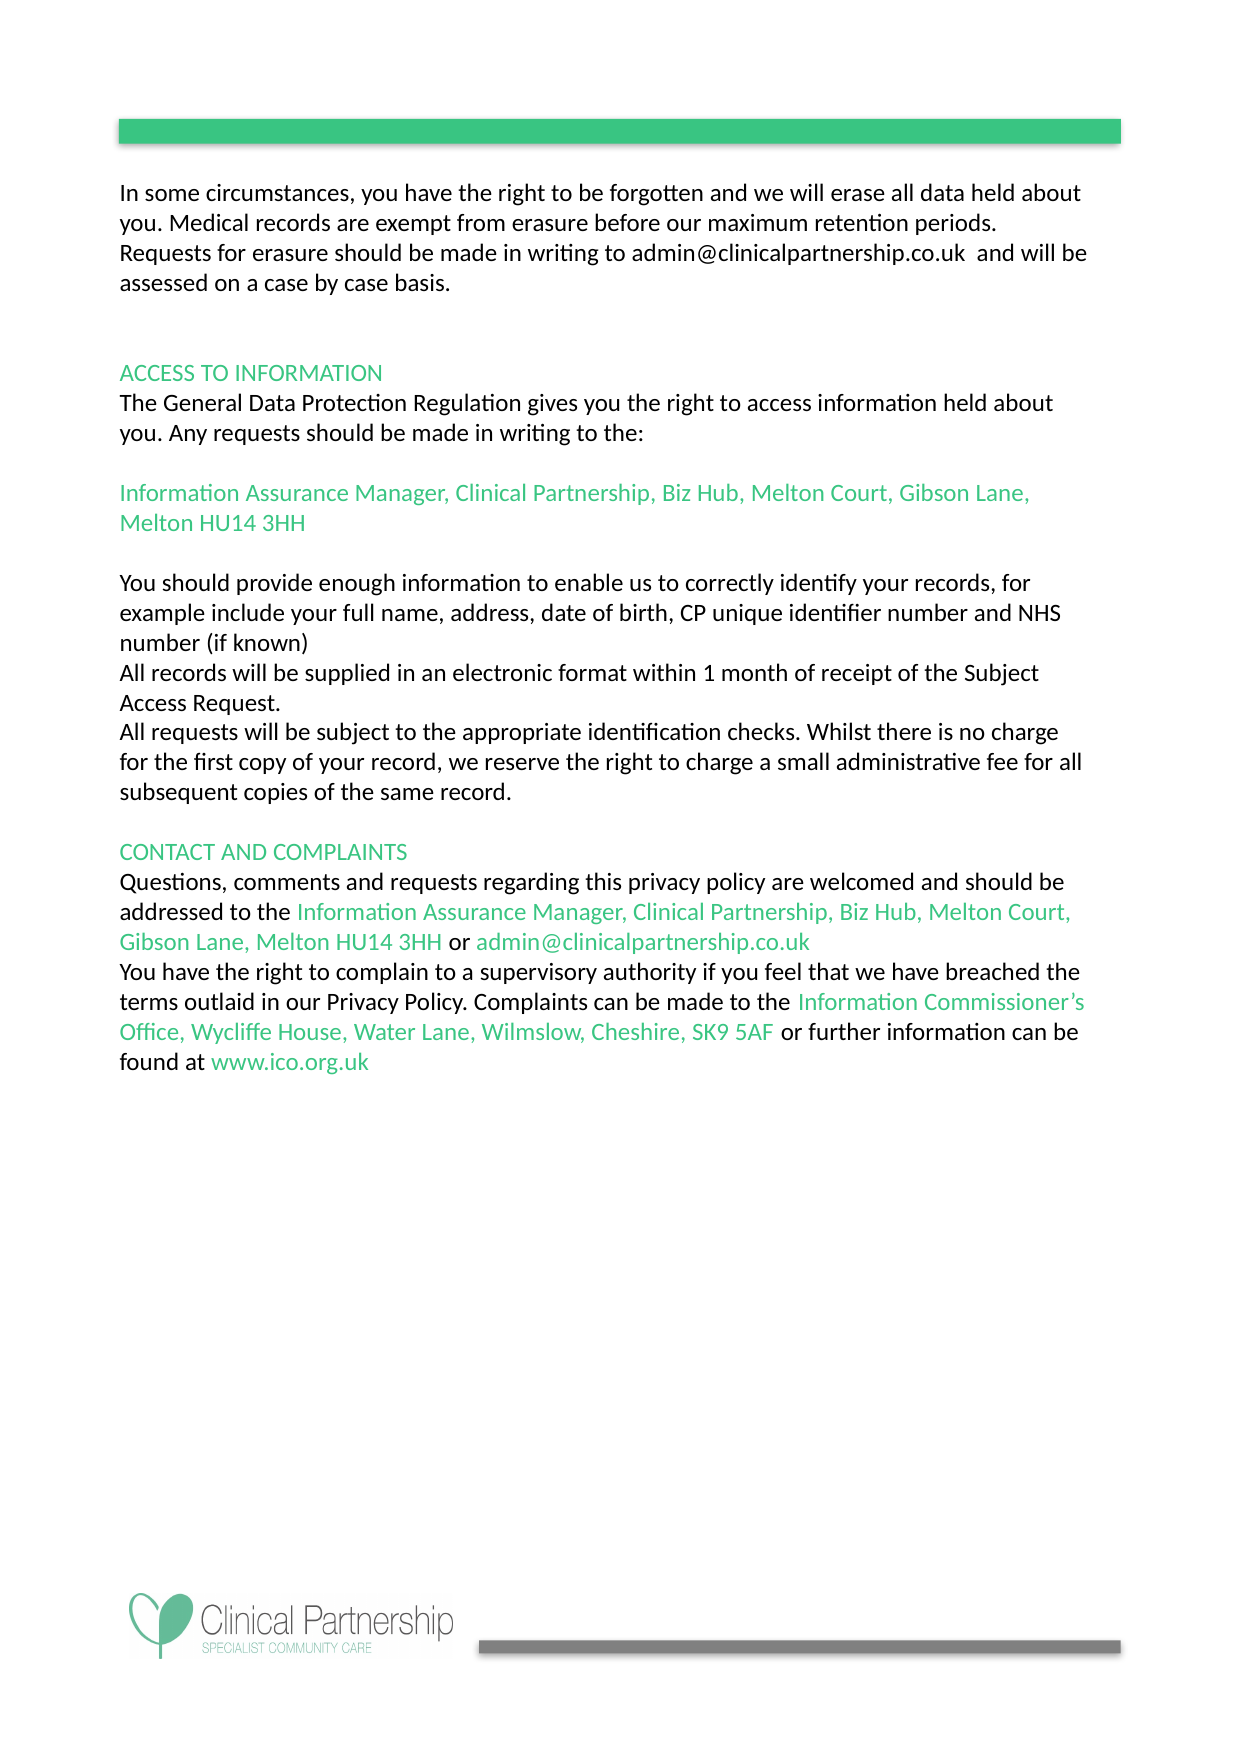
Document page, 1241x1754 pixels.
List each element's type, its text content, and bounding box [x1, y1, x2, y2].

picture [128, 1592, 453, 1659]
text_box [118, 118, 1122, 144]
text_box [478, 1639, 1122, 1654]
text_box In some circumstances, you have the right to be forgotten and we will erase all data held about you. Medical records are exempt from erasure before our maximum retention periods. Requests for erasure should be made in writing to admin@clinicalpartnership.co.uk and will be assessed on a case by case basis. ACCESS TO INFORMATION The General Data Protection Regulation gives you the right to access information held about you. Any requests should be made in writing to the: Information Assurance Manager, Clinical Partnership, Biz Hub, Melton Court, Gibson Lane, Melton HU14 3HH You should provide enough information to enable us to correctly identify your records, for example include your full name, address, date of birth, CP unique identifier number and NHS number (if known) All records will be supplied in an electronic format within 1 month of receipt of the Subject Access Request. All requests will be subject to the appropriate identification checks. Whilst there is no charge for the first copy of your record, we reserve the right to charge a small administrative fee for all subsequent copies of the same record. CONTACT AND COMPLAINTS Questions, comments and requests regarding this privacy policy are welcomed and should be addressed to the Information Assurance Manager, Clinical Partnership, Biz Hub, Melton Court, Gibson Lane, Melton HU14 3HH or admin@clinicalpartnership.co.uk You have the right to complain to a supervisory authority if you feel that we have breached the terms outlaid in our Privacy Policy. Complaints can be made to the Information Commissioner’s Office, Wycliffe House, Water Lane, Wilmslow, Cheshire, SK9 5AF or further information can be found at www.ico.org.uk [104, 169, 1107, 1083]
